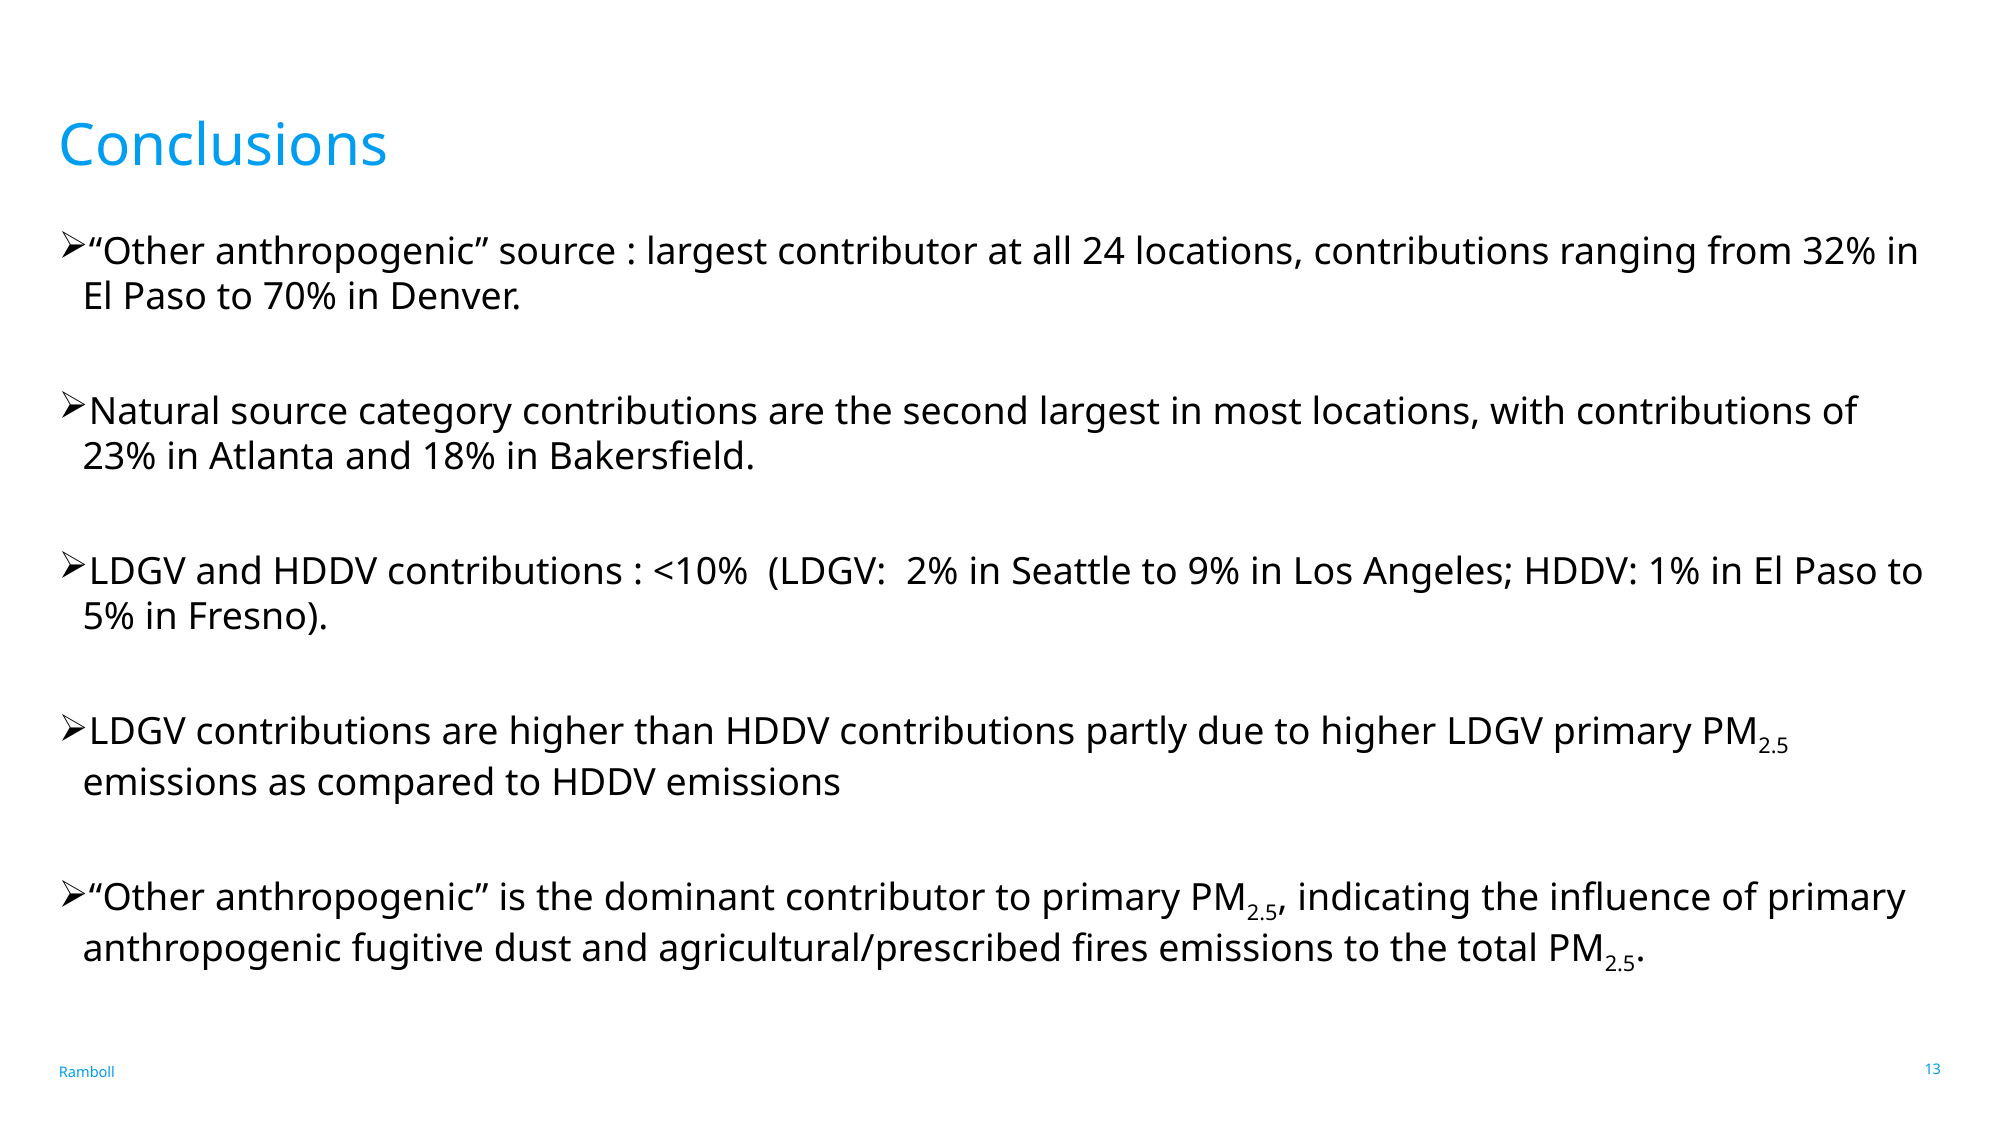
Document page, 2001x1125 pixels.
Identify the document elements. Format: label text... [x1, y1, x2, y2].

title Conclusions [59, 107, 1779, 226]
list “Other anthropogenic” source : largest contributor at all 24 locations, contributions ranging from 32% in El Paso to 70% in Denver. Natural source category contributions are the second largest in most locations, with contributions of 23% in Atlanta and 18% in Bakersfield. LDGV and HDDV contributions : <10% (LDGV: 2% in Seattle to 9% in Los Angeles; HDDV: 1% in El Paso to 5% in Fresno). LDGV contributions are higher than HDDV contributions partly due to higher LDGV primary PM2.5 emissions as compared to HDDV emissions “Other anthropogenic” is the dominant contributor to primary PM2.5, indicating the influence of primary anthropogenic fugitive dust and agricultural/prescribed fires emissions to the total PM2.5. [58, 226, 1941, 932]
picture [59, 1067, 66, 1077]
slide_number 13 [1838, 1062, 1942, 1081]
